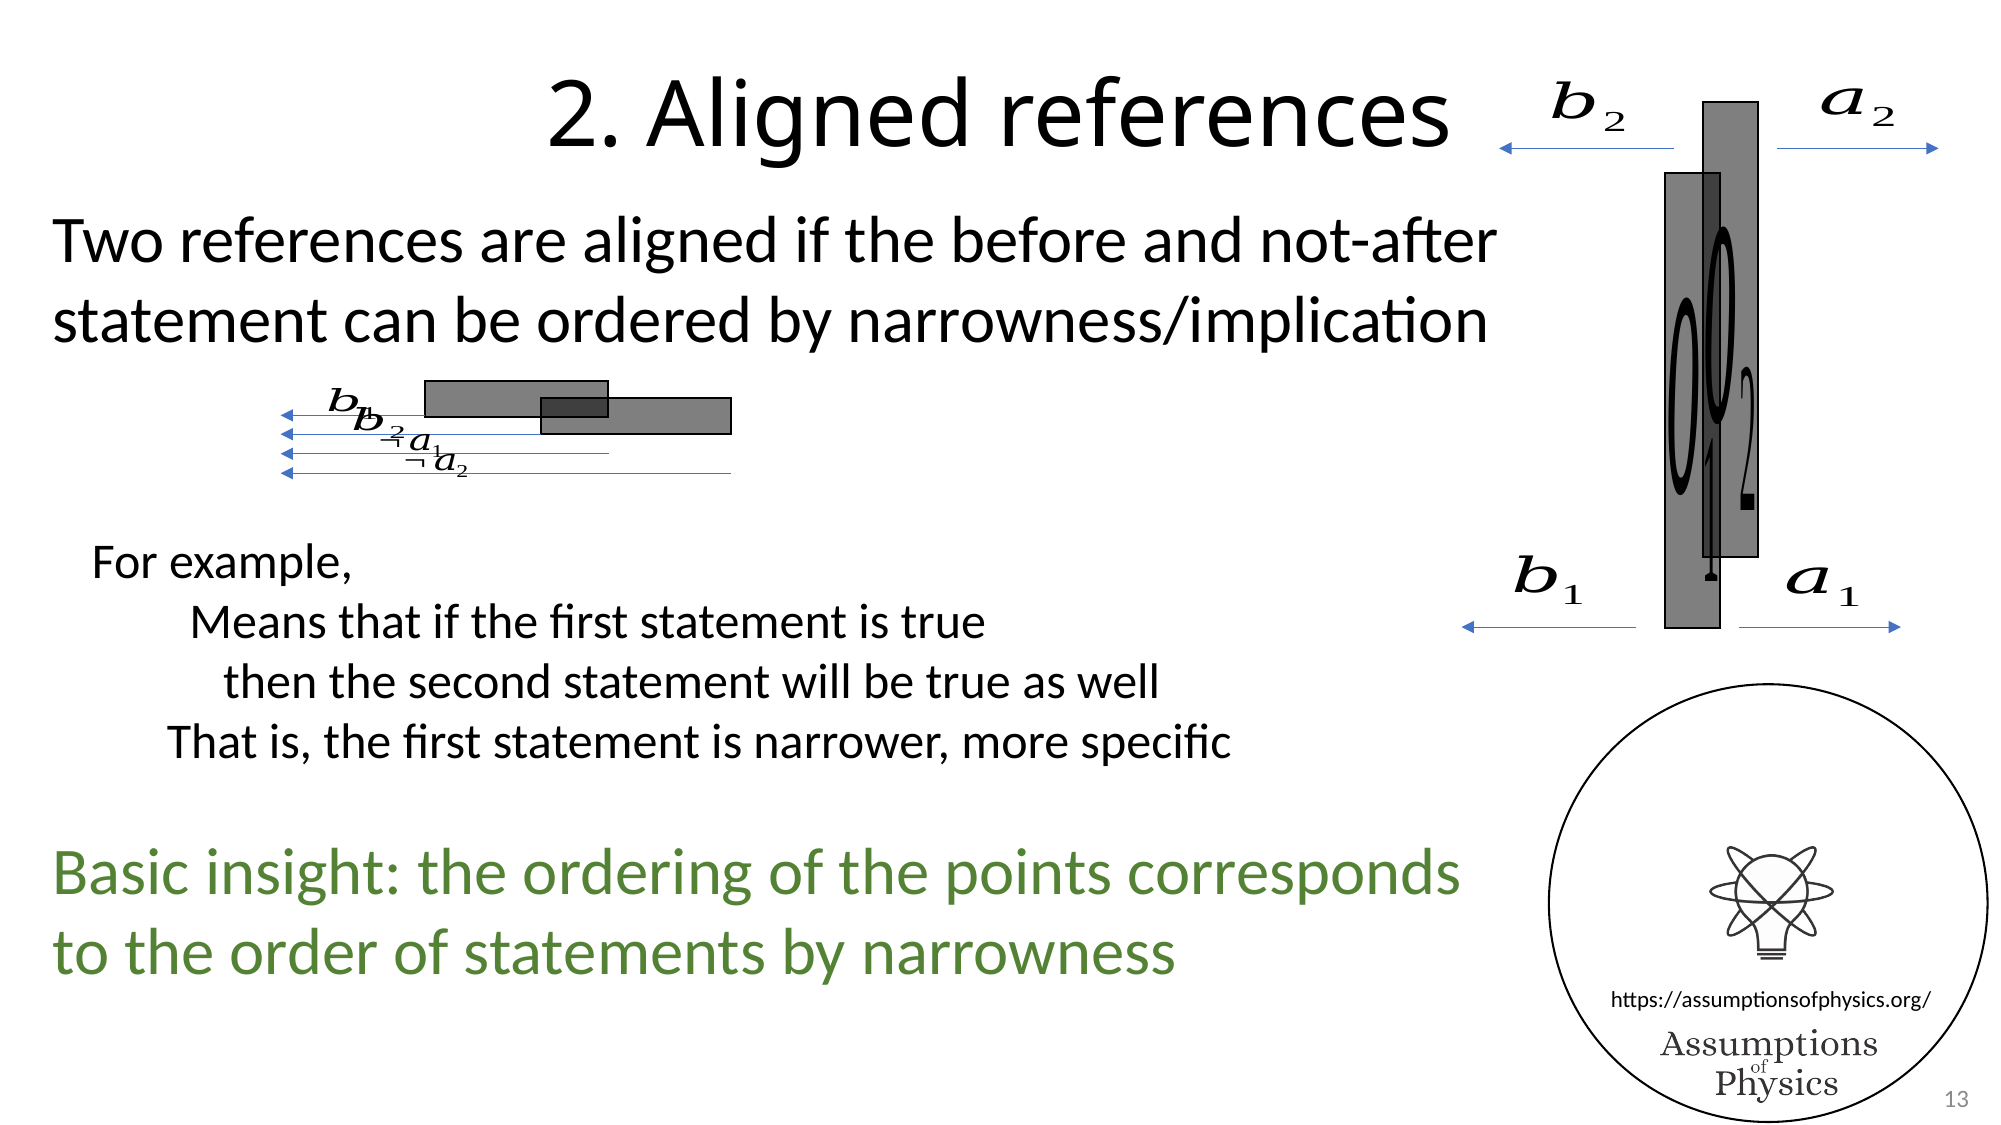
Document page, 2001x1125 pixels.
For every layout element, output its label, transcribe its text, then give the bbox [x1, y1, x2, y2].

text_box [424, 380, 609, 418]
text_box Two references are aligned if the before and not-after statement can be ordered by narrowness/implication [37, 188, 1461, 364]
text_box 2. Aligned references [0, 59, 2000, 178]
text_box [1461, 72, 1939, 628]
text_box [540, 397, 732, 435]
slide_number 13 [1893, 1078, 1985, 1116]
picture [1709, 846, 1834, 960]
picture [1660, 1029, 1877, 1103]
text_box Basic insight: the ordering of the points corresponds to the order of statements by narrowness [37, 820, 1512, 996]
